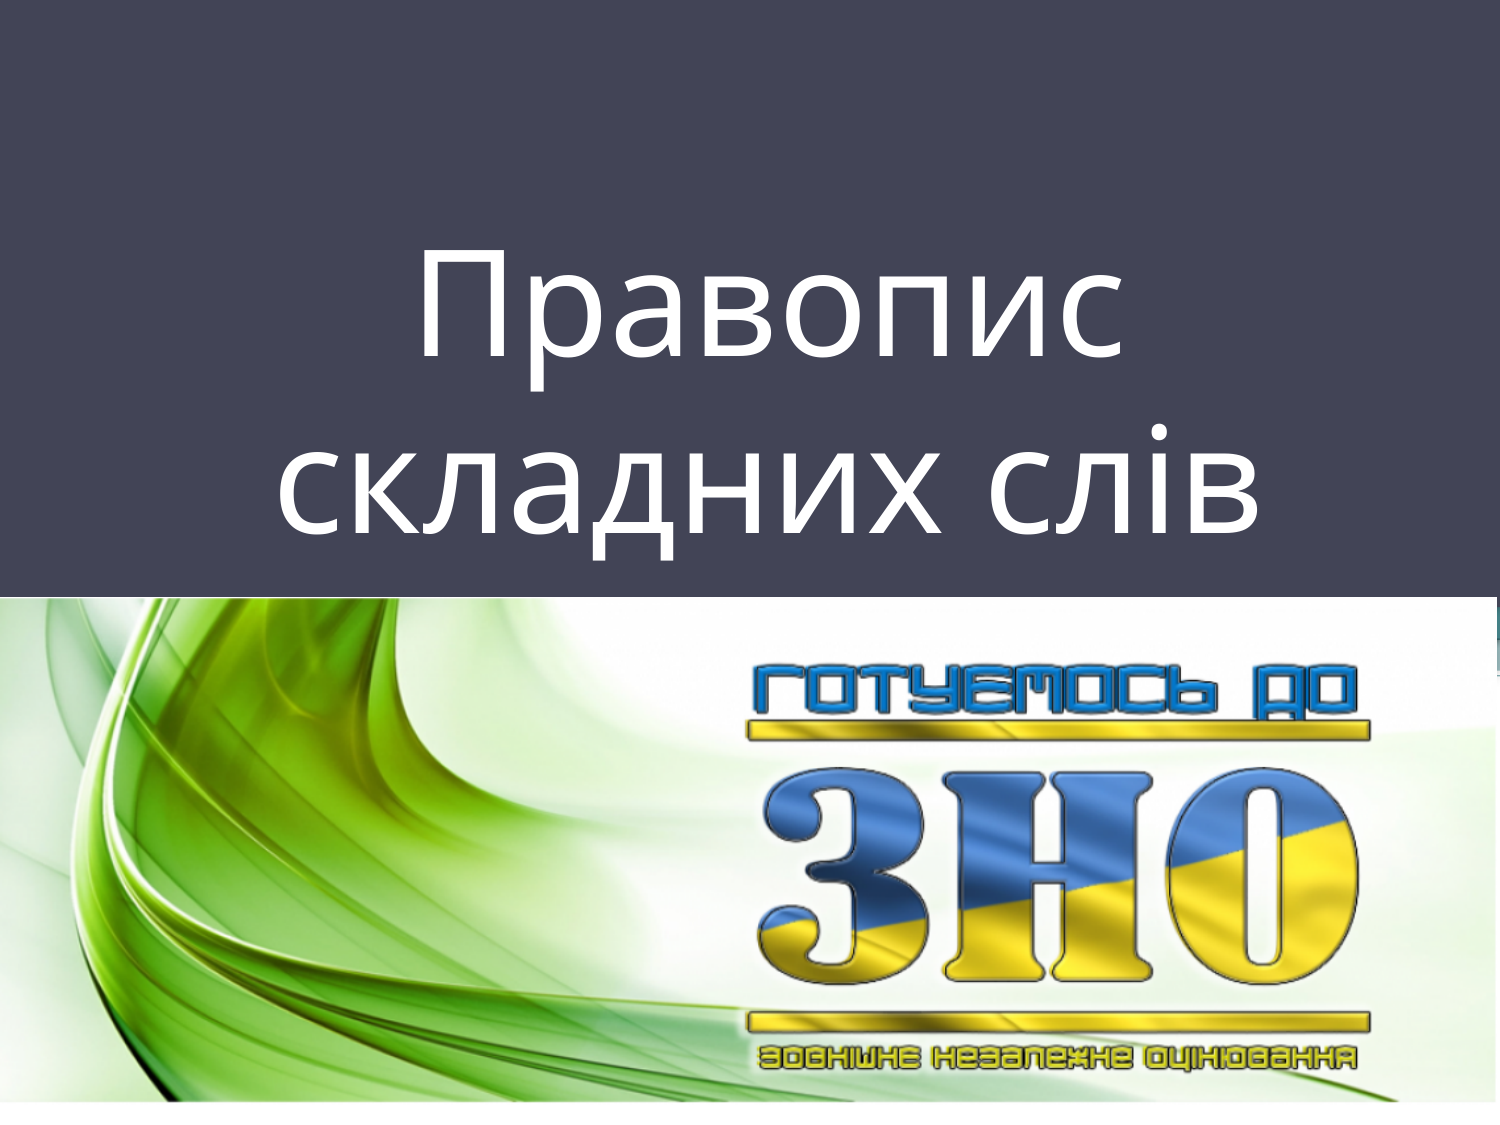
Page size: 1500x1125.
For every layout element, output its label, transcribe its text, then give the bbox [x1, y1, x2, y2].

title Правопис складних слів [75, 196, 1463, 594]
picture [0, 597, 1498, 1105]
